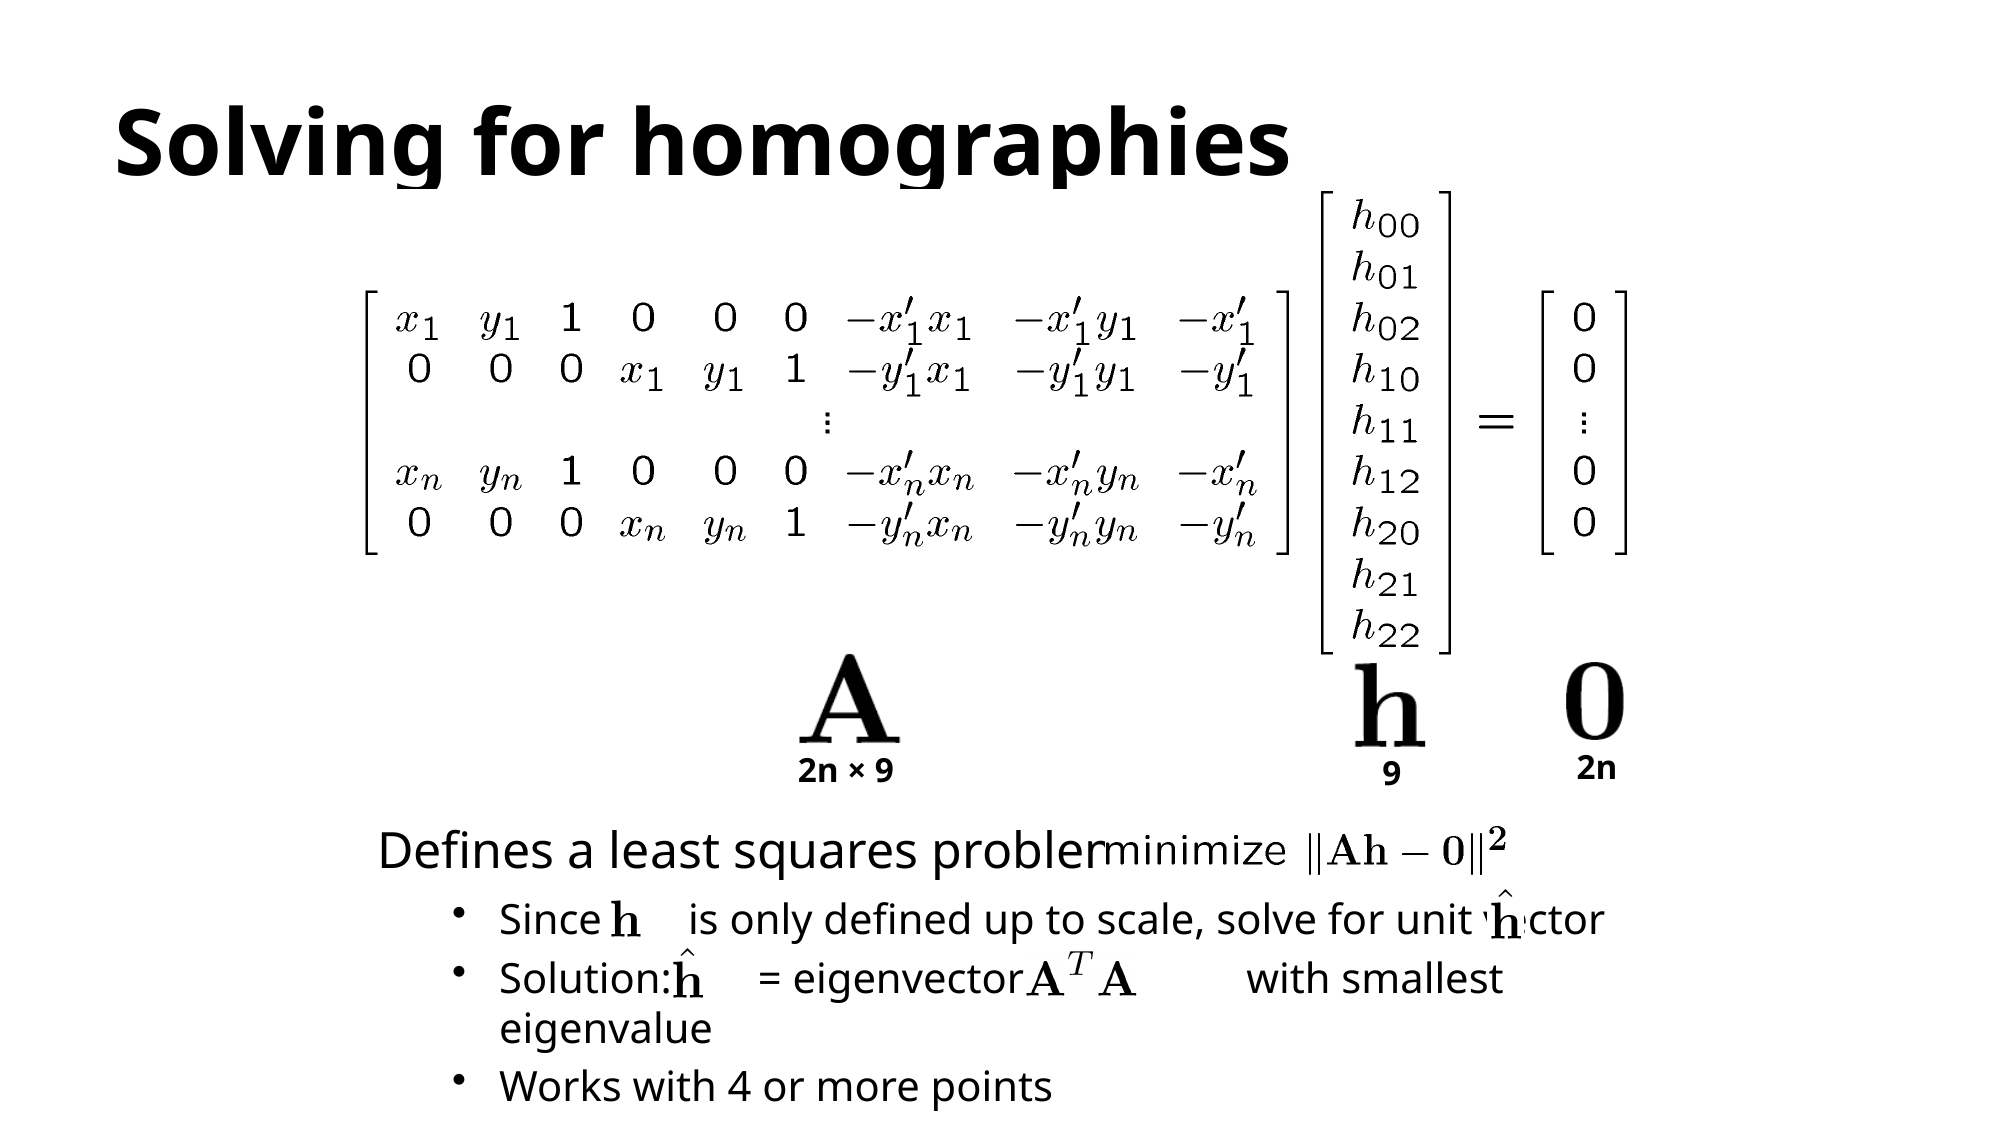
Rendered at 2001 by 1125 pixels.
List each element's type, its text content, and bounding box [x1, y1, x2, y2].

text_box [1559, 657, 1631, 795]
picture [1105, 824, 1506, 875]
text_box Defines a least squares problem: [362, 810, 1650, 885]
picture [669, 946, 706, 999]
picture [362, 189, 1627, 656]
picture [606, 897, 645, 940]
title Solving for homographies [99, 45, 1900, 233]
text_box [1345, 655, 1437, 801]
picture [1025, 949, 1138, 998]
picture [1487, 887, 1524, 940]
text_box Since is only defined up to scale, solve for unit vector Solution: = eigenvector of with smallest eigenvalue Works with 4 or more points [362, 885, 1650, 1111]
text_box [787, 648, 909, 798]
